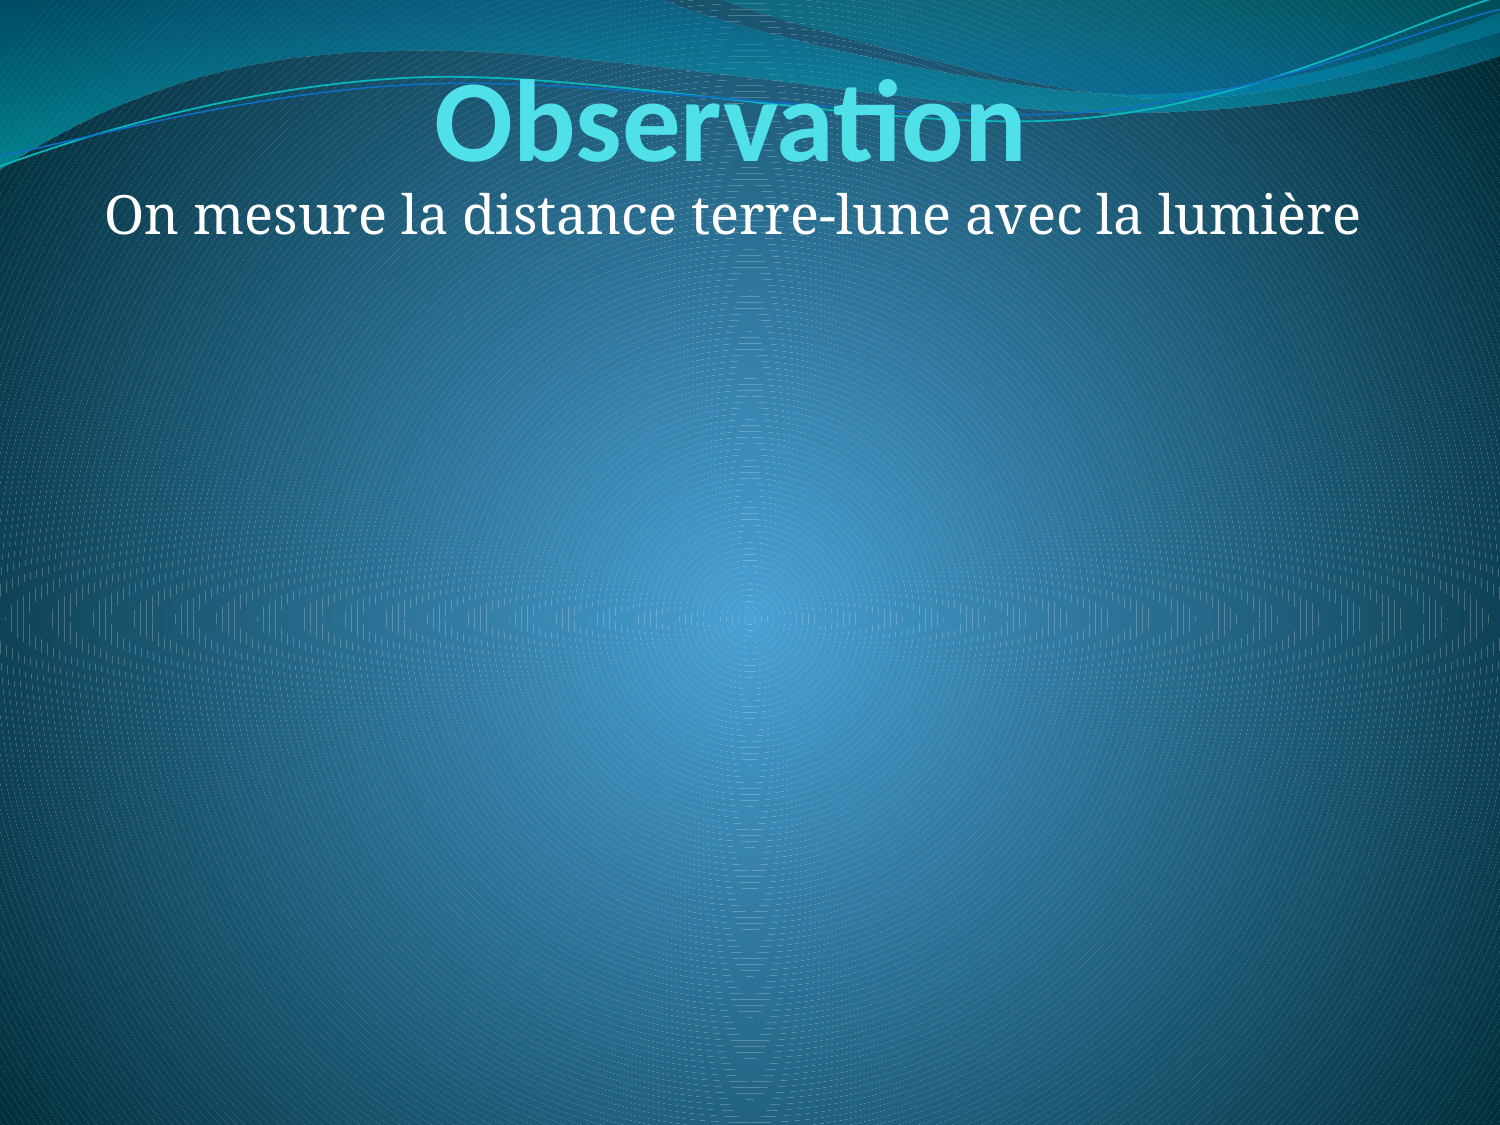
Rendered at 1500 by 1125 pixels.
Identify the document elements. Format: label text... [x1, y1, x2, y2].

subtitle On mesure la distance terre-lune avec la lumière [87, 172, 1376, 1035]
title Observation [88, 0, 1377, 185]
